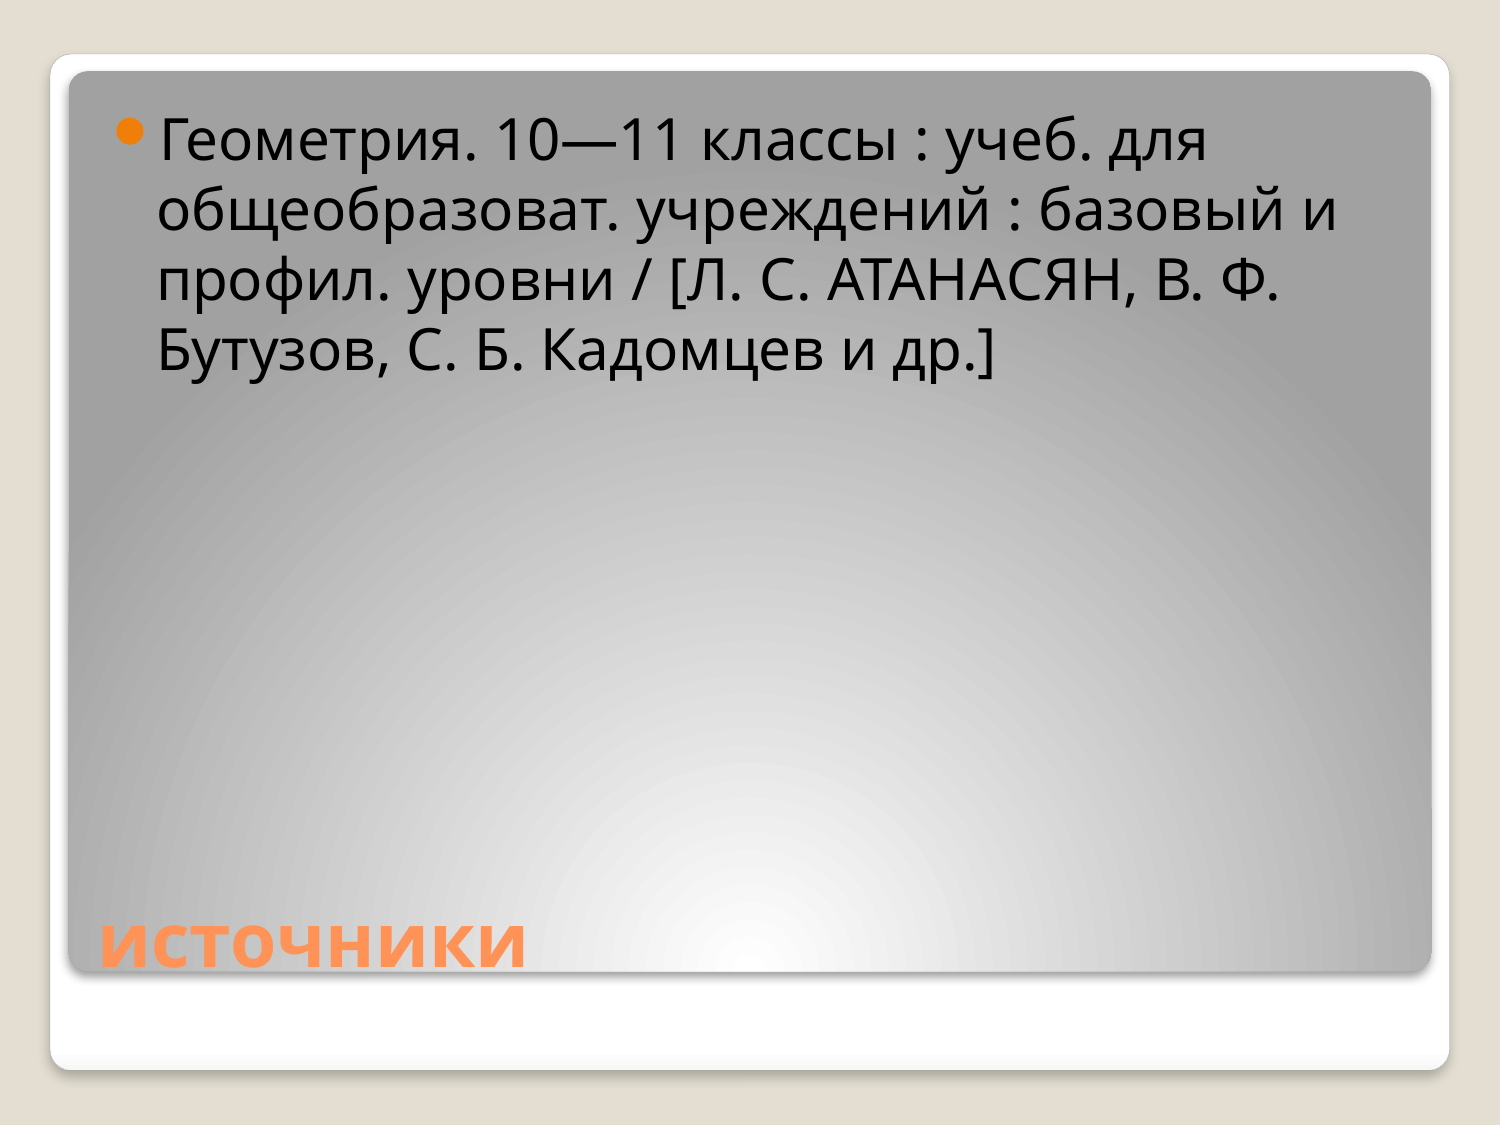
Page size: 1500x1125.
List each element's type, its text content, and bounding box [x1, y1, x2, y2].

title источники [82, 817, 1425, 990]
list Геометрия. 10—11 классы : учеб. для общеобразоват. учреждений : базовый и профил. уровни / [Л. С. АТАНАСЯН, В. Ф. Бутузов, С. Б. Кадомцев и др.] [82, 86, 1425, 774]
